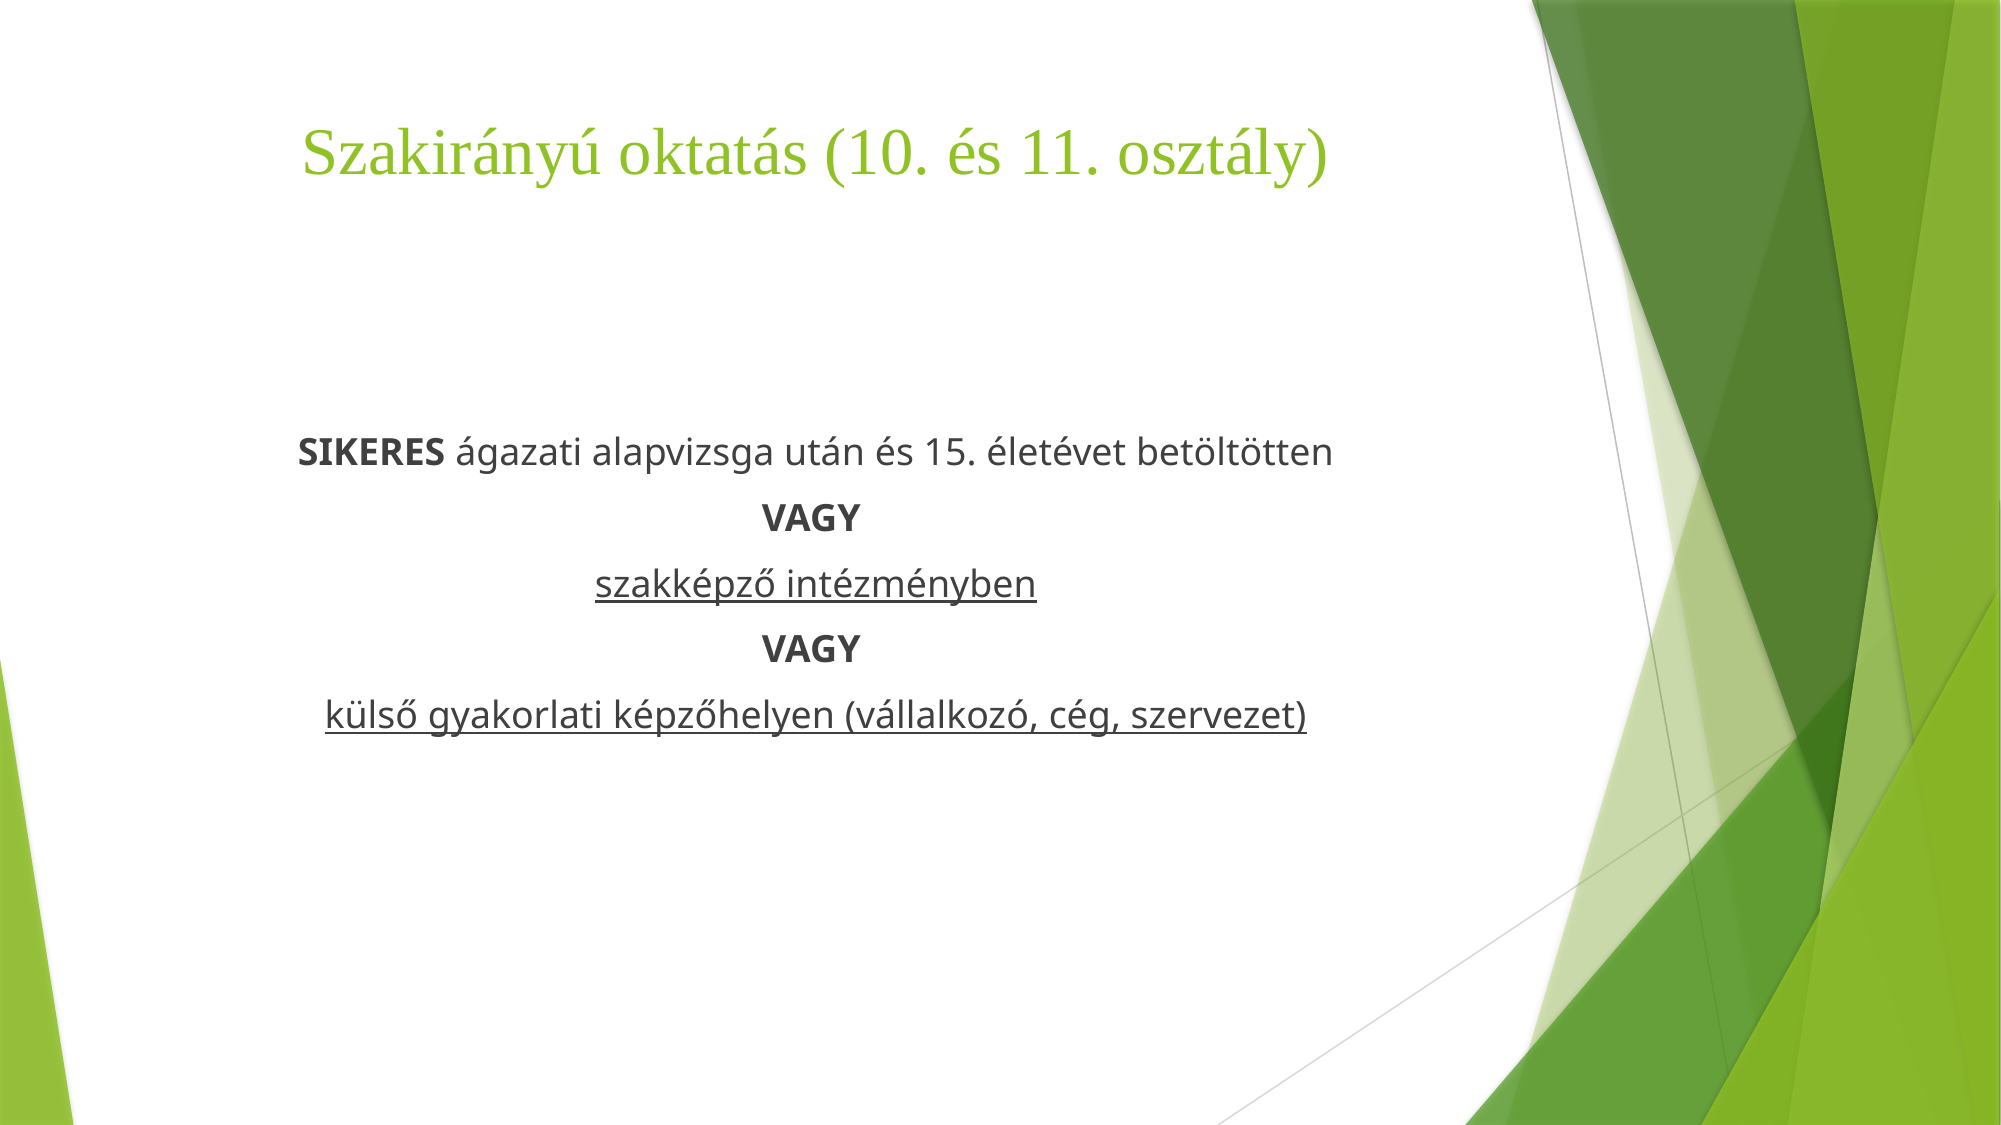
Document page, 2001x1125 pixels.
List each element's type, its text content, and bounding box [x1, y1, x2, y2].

title Szakirányú oktatás (10. és 11. osztály) [111, 99, 1522, 317]
list SIKERES ágazati alapvizsga után és 15. életévet betöltötten VAGY szakképző intézményben VAGY külső gyakorlati képzőhelyen (vállalkozó, cég, szervezet) [111, 354, 1522, 992]
